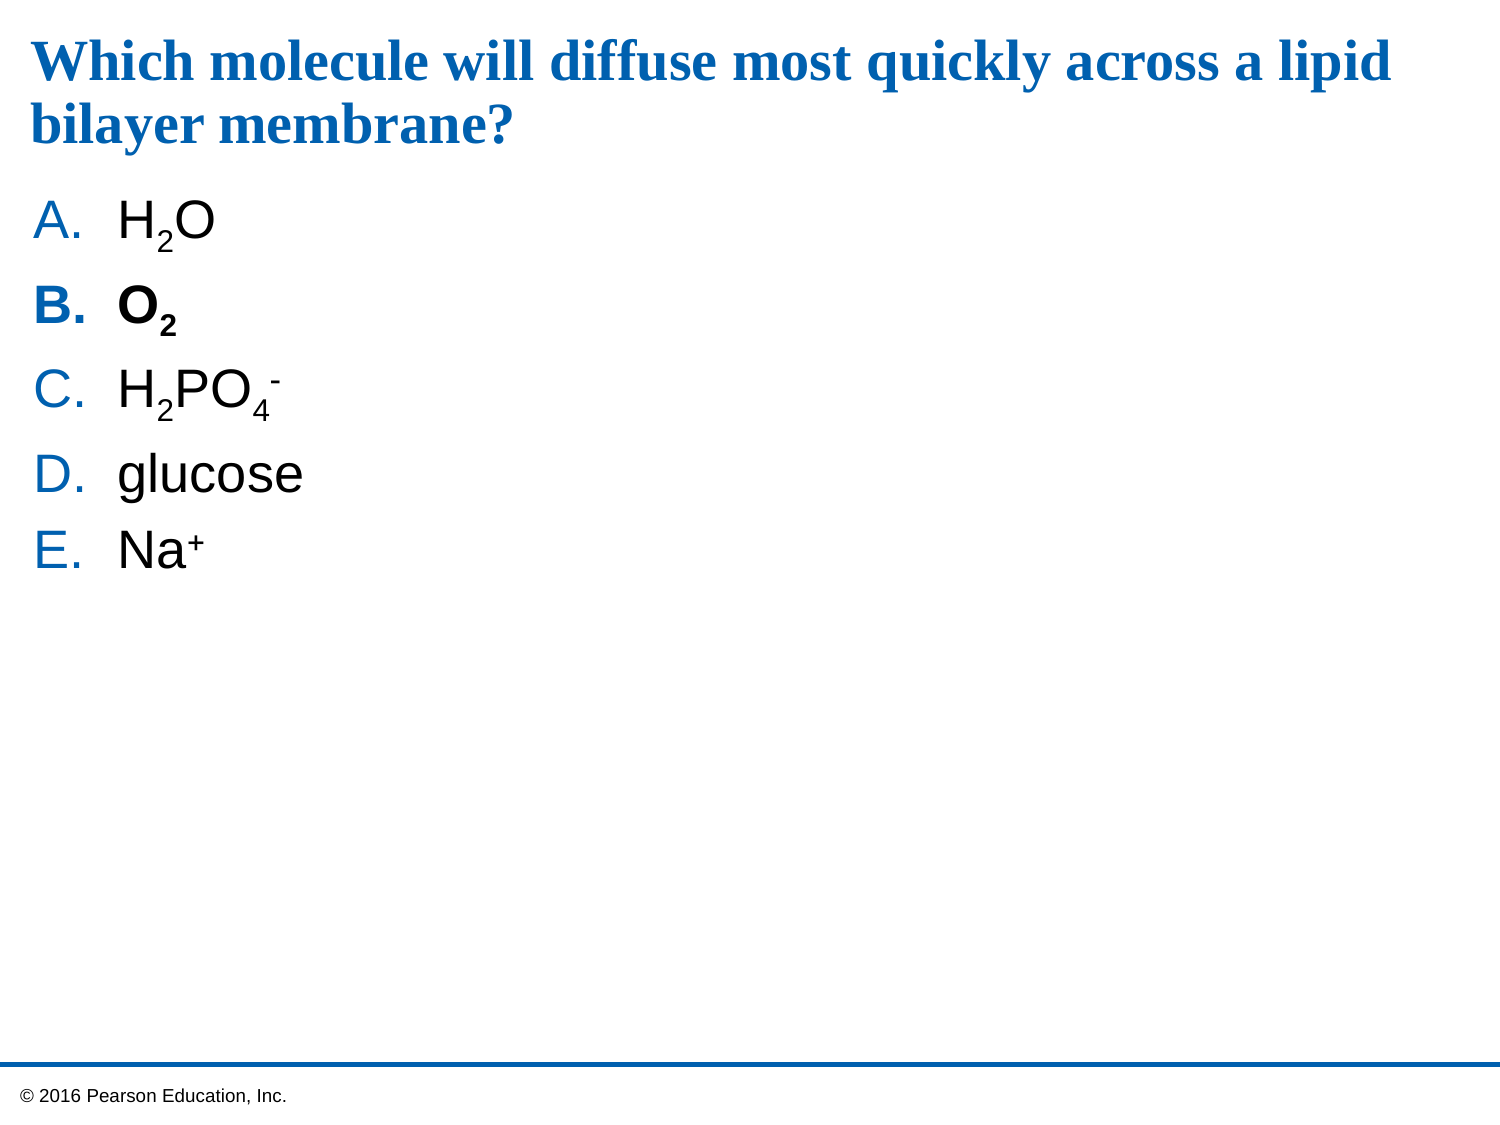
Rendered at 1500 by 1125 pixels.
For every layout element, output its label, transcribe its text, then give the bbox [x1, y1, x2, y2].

list H2O O2 H2PO4 glucose Na [23, 184, 1464, 1043]
footer © 2016 Pearson Education, Inc. [0, 1064, 507, 1125]
title Which molecule will diffuse most quickly across a lipid bilayer membrane? [29, 29, 1470, 165]
